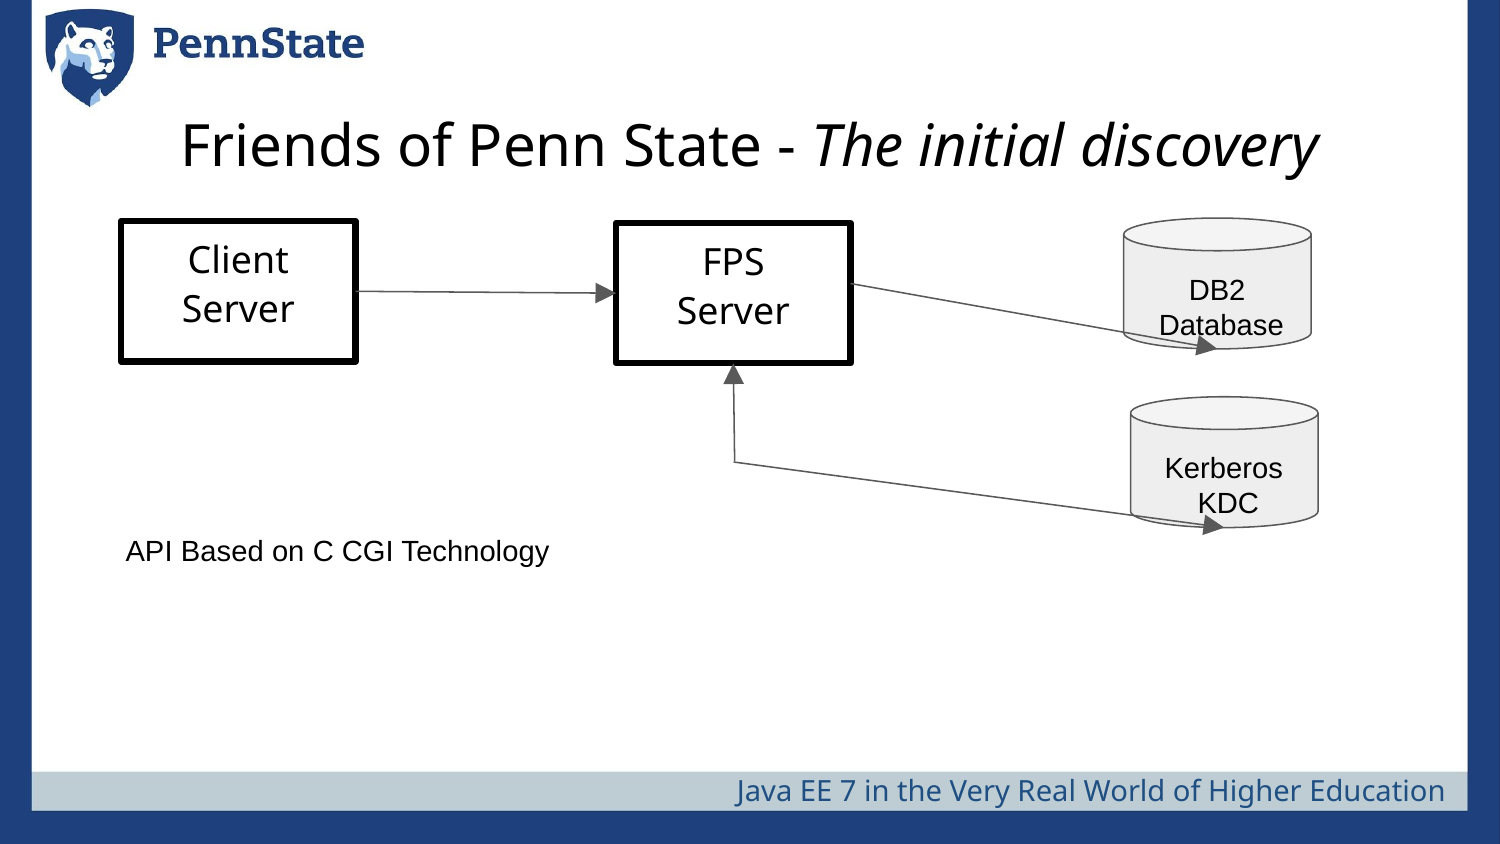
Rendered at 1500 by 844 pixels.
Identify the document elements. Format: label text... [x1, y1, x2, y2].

picture [0, 0, 1500, 93]
text_box [1130, 396, 1319, 434]
text_box FPS Server [616, 222, 851, 364]
text_box Kerberos KDC [1122, 434, 1334, 566]
text_box API Based on C CGI Technology [110, 482, 984, 695]
title Friends of Penn State - The initial discovery [0, 93, 1500, 187]
text_box DB2 Database [1115, 255, 1327, 387]
text_box Client Server [121, 221, 356, 362]
picture [0, 187, 1500, 844]
text_box [1123, 218, 1312, 255]
